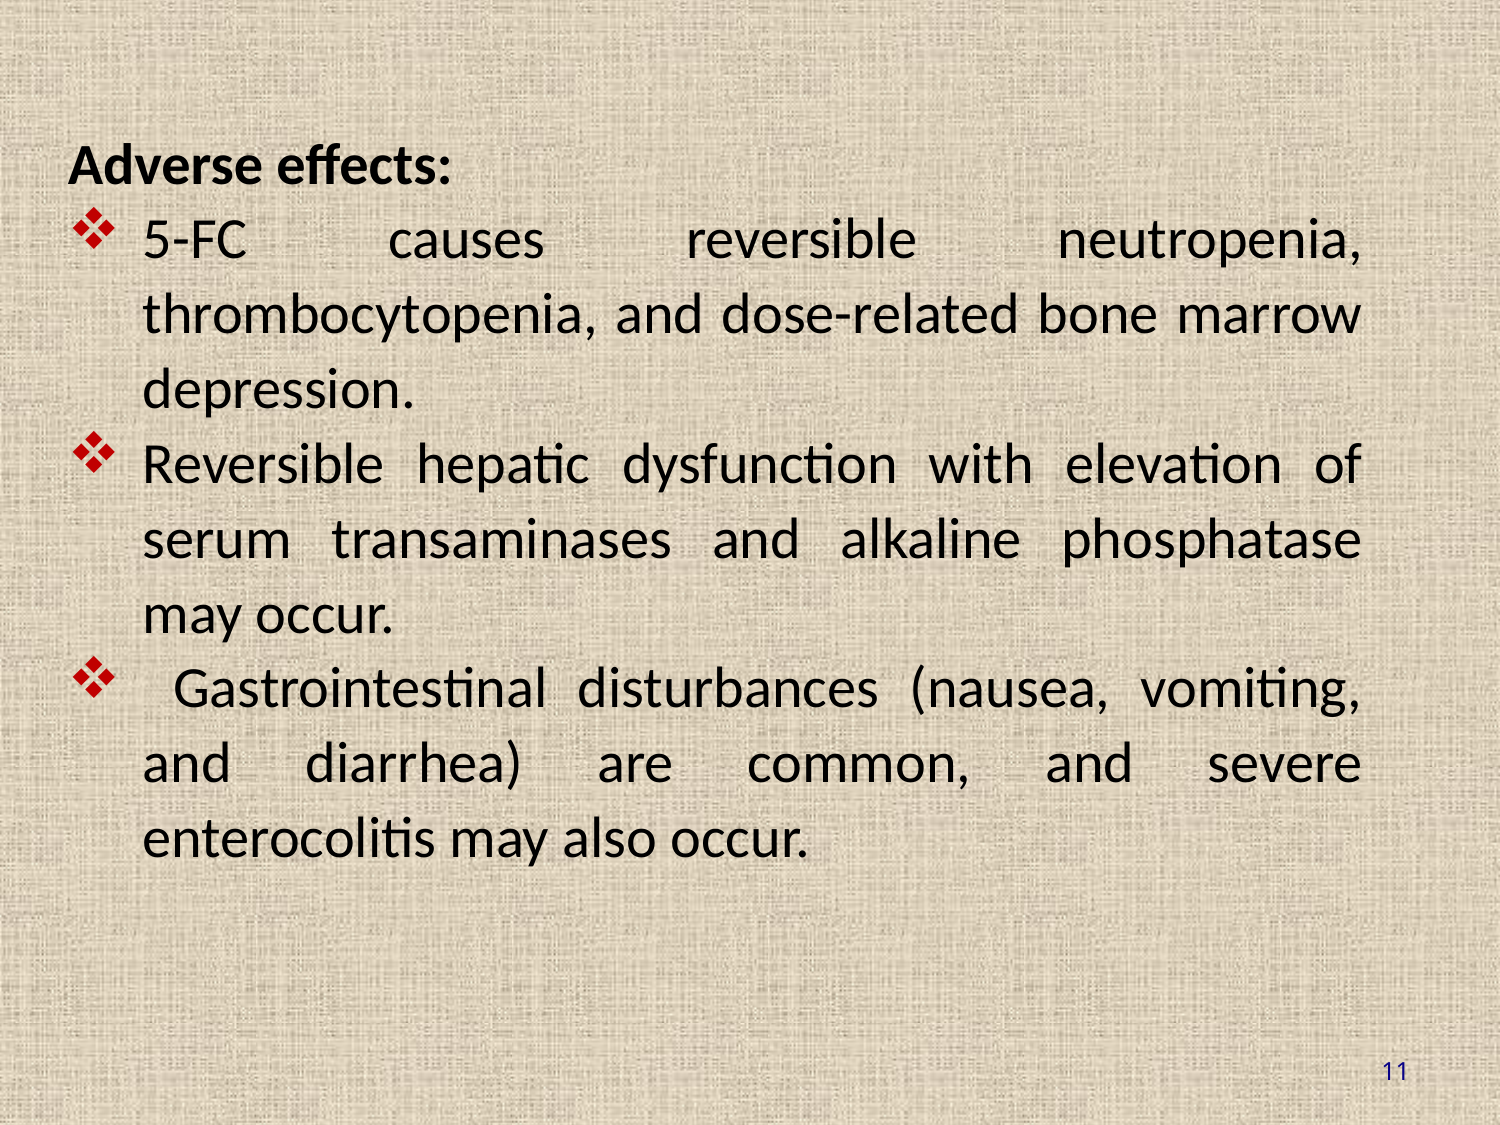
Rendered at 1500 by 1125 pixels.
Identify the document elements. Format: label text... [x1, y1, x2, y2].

text_box Adverse effects: 5-FC causes reversible neutropenia, thrombocytopenia, and dose-related bone marrow depression. Reversible hepatic dysfunction with elevation of serum transaminases and alkaline phosphatase may occur. Gastrointestinal disturbances (nausea, vomiting, and diarrhea) are common, and severe enterocolitis may also occur. [53, 113, 1378, 877]
slide_number 11 [1074, 1042, 1425, 1103]
picture [0, 0, 1500, 1125]
